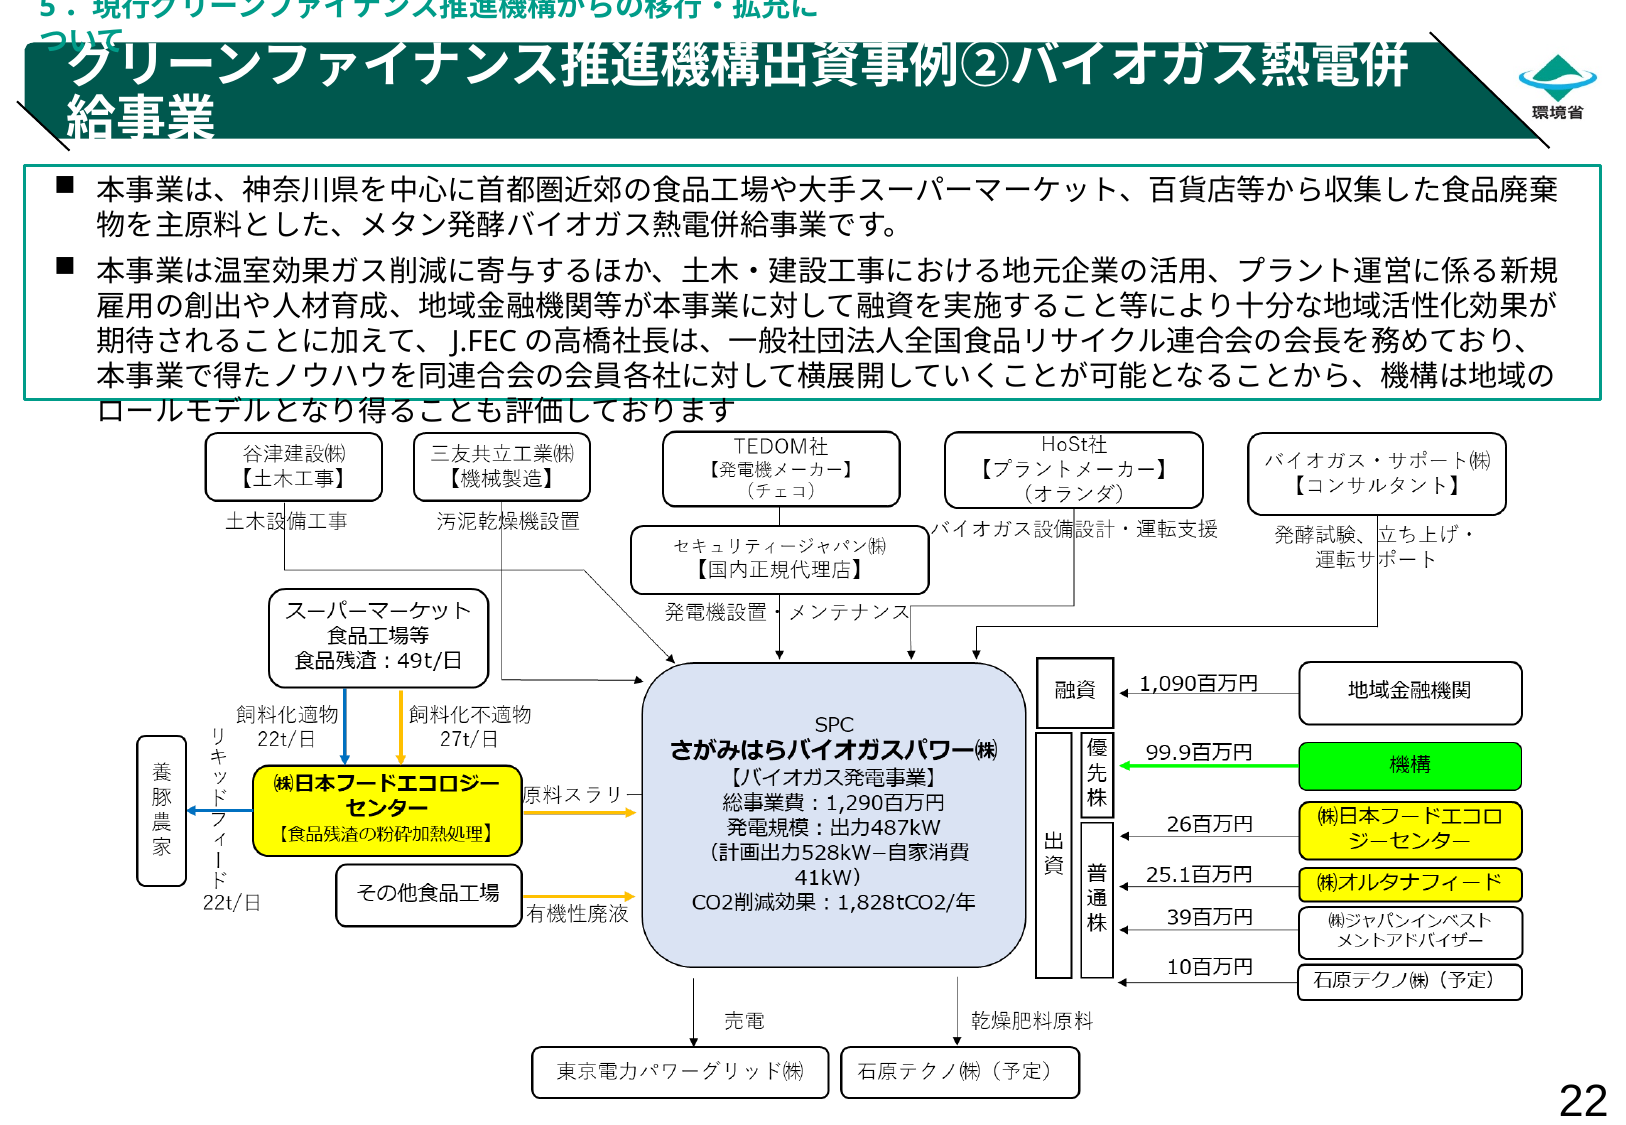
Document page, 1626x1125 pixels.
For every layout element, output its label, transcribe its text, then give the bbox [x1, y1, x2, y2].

list 本事業は、神奈川県を中心に首都圏近郊の食品工場や大手スーパーマーケット、百貨店等から収集した食品廃棄物を主原料とした、メタン発酵バイオガス熱電併給事業です。 本事業は温室効果ガス削減に寄与するほか、土木・建設工事における地元企業の活用、プラント運営に係る新規雇用の創出や人材育成、地域金融機関等が本事業に対して融資を実施すること等により十分な地域活性化効果が期待されることに加えて、J.FECの高橋社長は、一般社団法人全国食品リサイクル連合会の会長を務めており、本事業で得たノウハウを同連合会の会員各社に対して横展開していくことが可能となることから、機構は地域のロールモデルとなり得ることも評価しております [23, 164, 1602, 401]
picture [1513, 44, 1602, 128]
title グリーンファイナンス推進機構出資事例②バイオガス熱電併給事業 [24, 42, 1437, 139]
picture [136, 426, 1541, 1099]
text_box 5．現行グリーンファイナンス推進機構からの移行・拡充について [24, 0, 839, 65]
